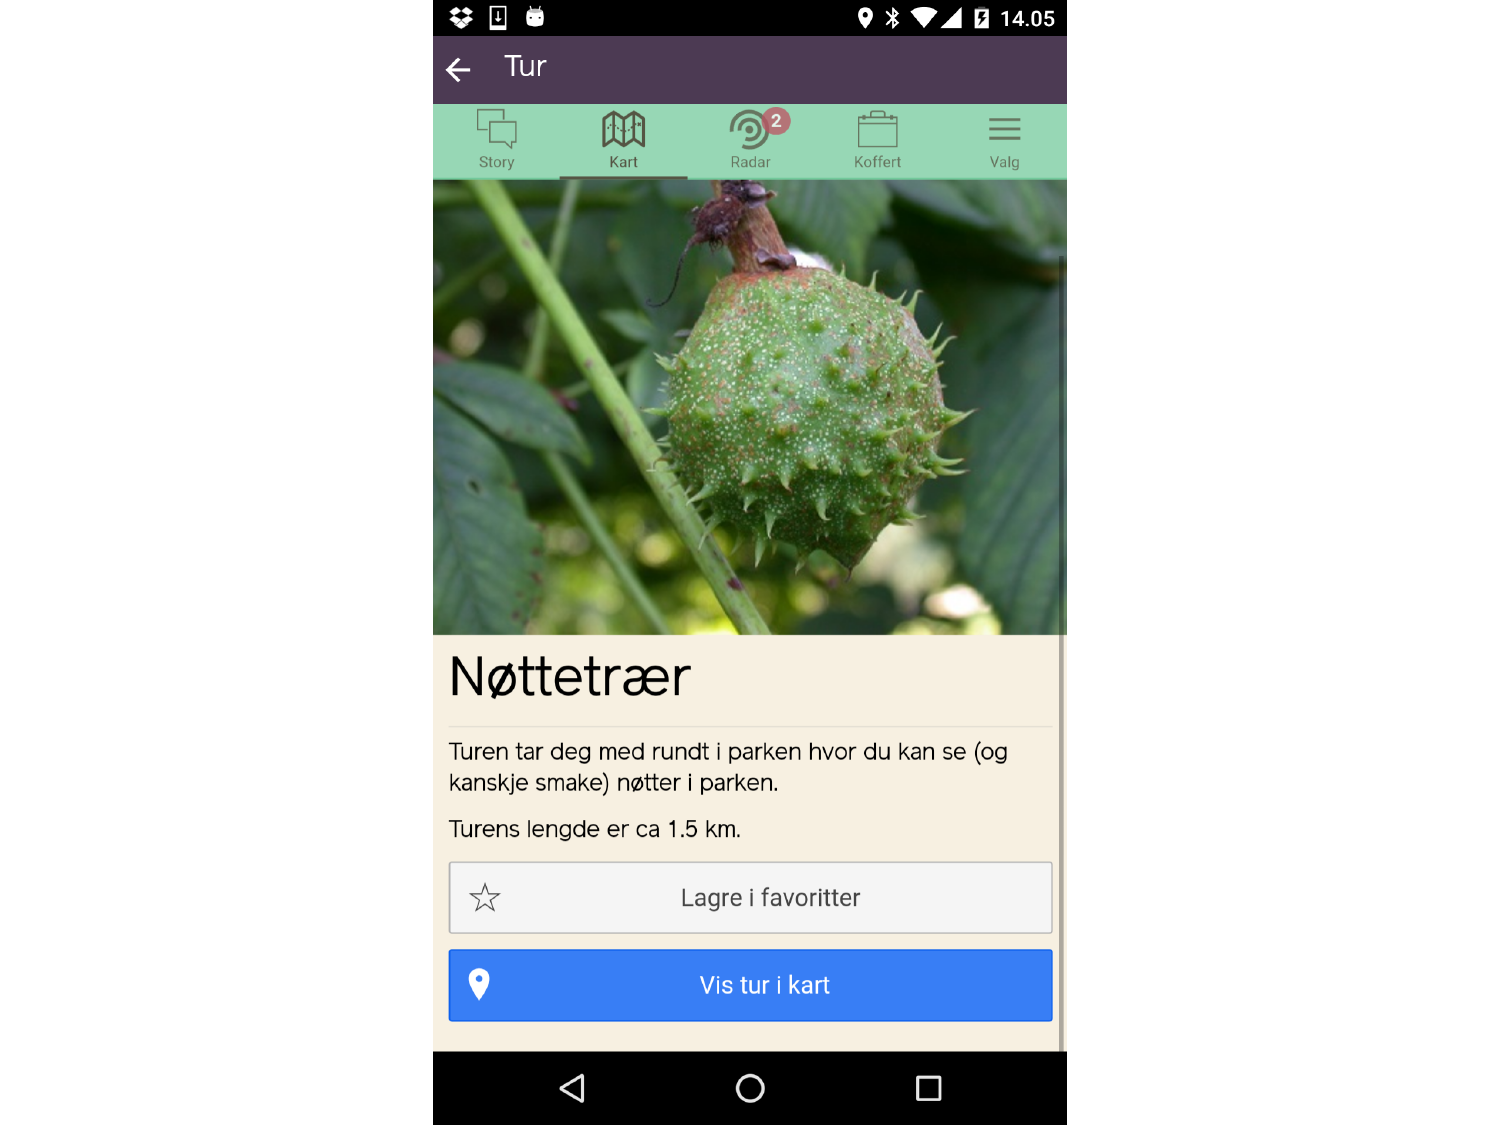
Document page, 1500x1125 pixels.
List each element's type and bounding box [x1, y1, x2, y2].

picture [433, 0, 1067, 1125]
